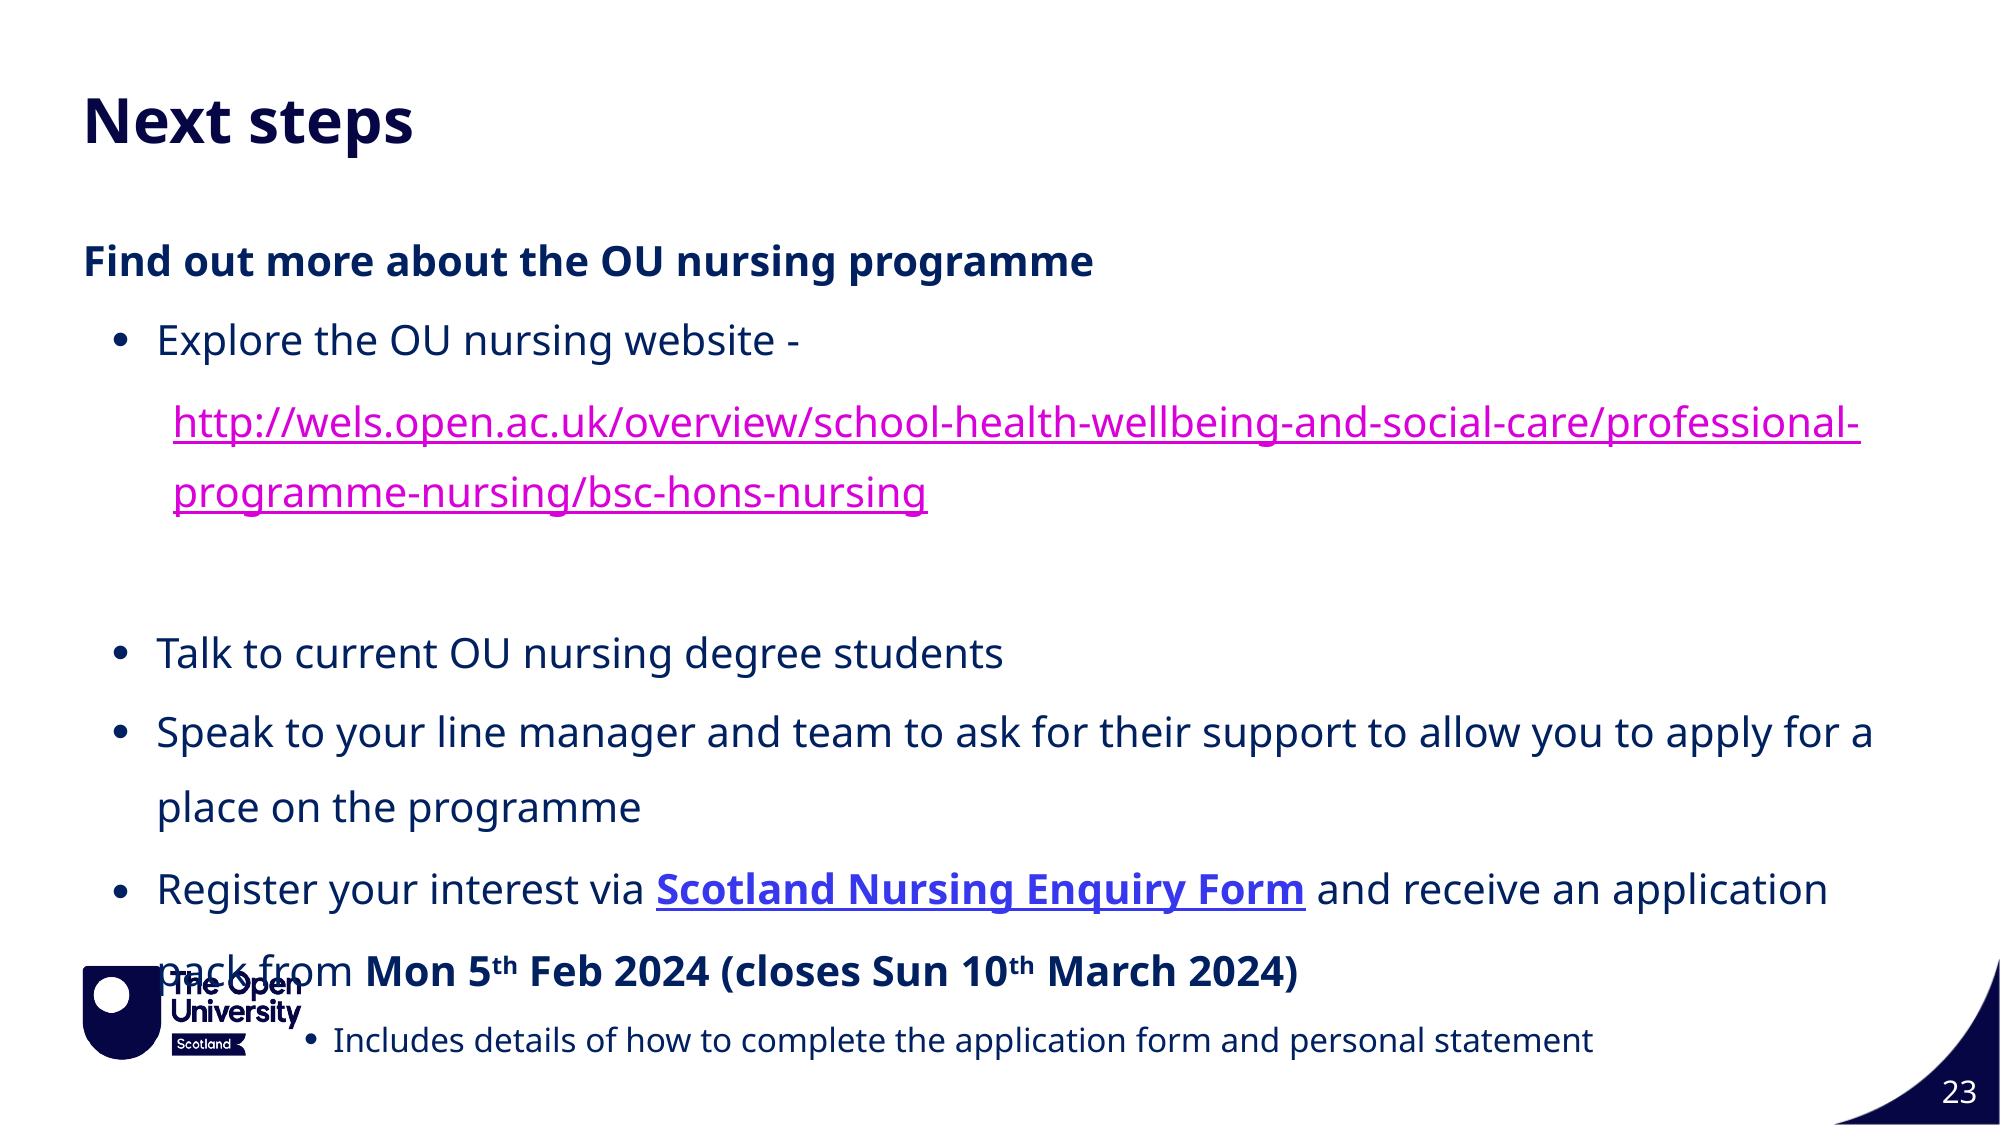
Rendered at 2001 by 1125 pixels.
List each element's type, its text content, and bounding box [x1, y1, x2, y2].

list Find out more about the OU nursing programme Explore the OU nursing website - http://wels.open.ac.uk/overview/school-health-wellbeing-and-social-care/professional-programme-nursing/bsc-hons-nursing Talk to current OU nursing degree students Speak to your line manager and team to ask for their support to allow you to apply for a place on the programme Register your interest via Scotland Nursing Enquiry Form and receive an application pack from Mon 5th Feb 2024 (closes Sun 10th March 2024) Includes details of how to complete the application form and personal statement [67, 202, 1898, 1067]
list Next steps [67, 66, 1835, 148]
picture [1834, 959, 2000, 1125]
